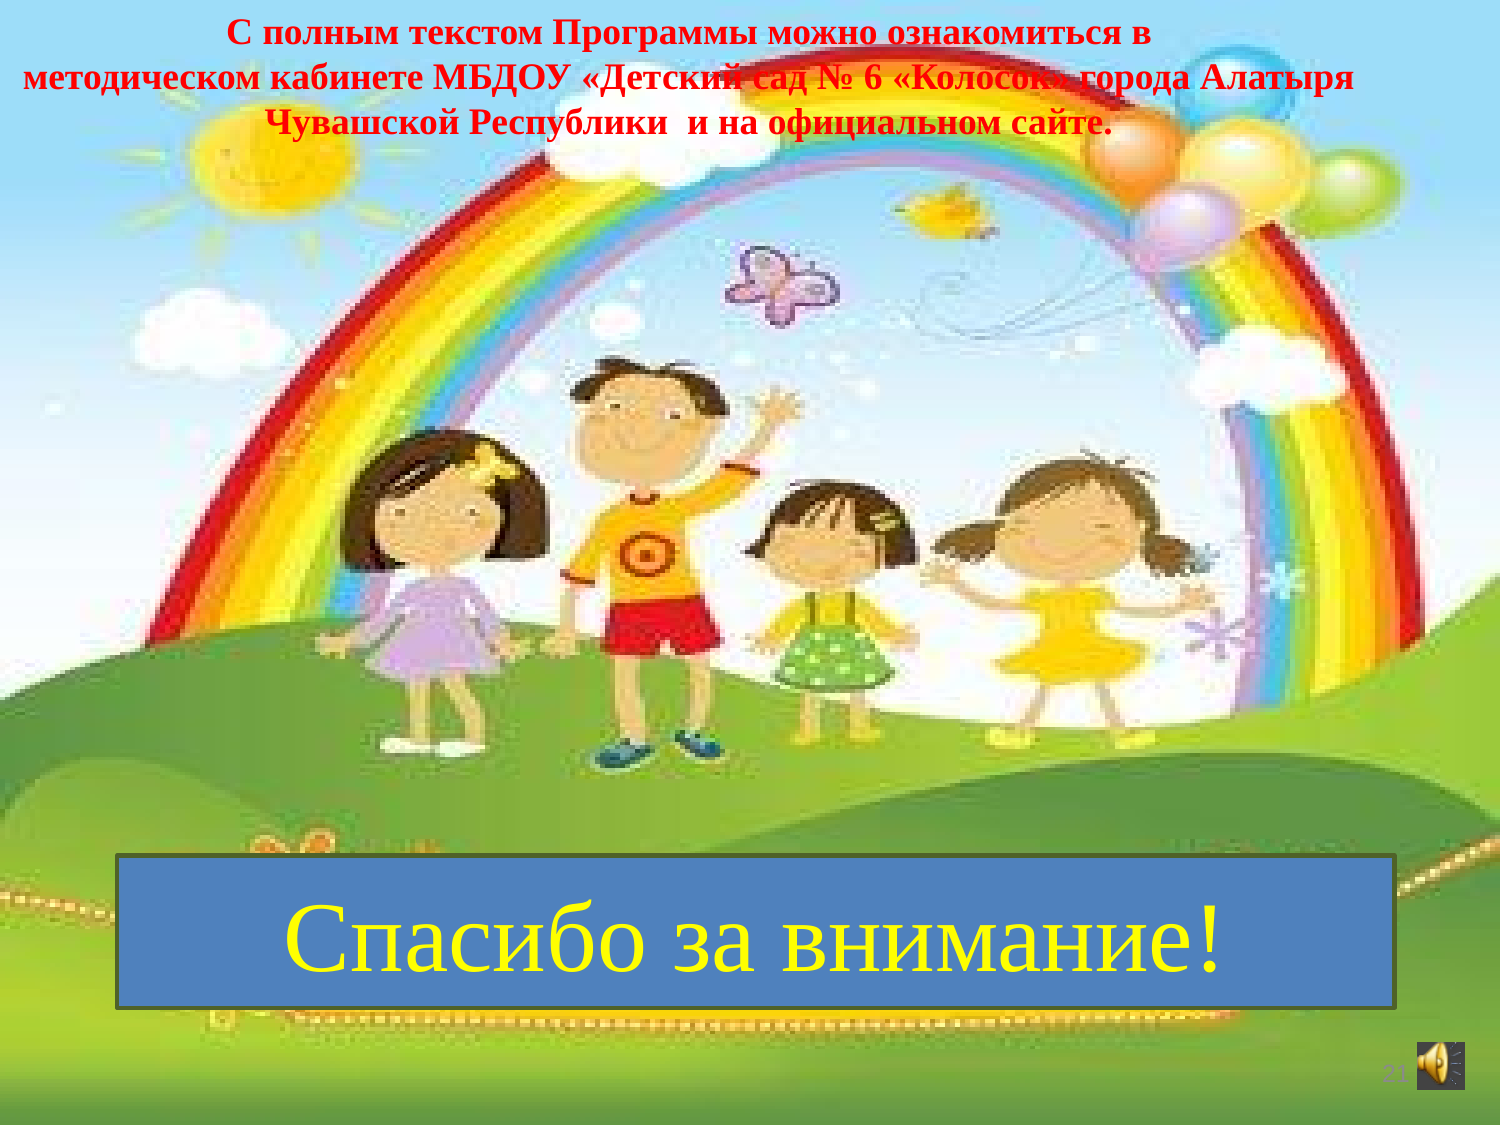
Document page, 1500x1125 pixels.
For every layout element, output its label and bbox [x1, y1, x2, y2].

list [0, 0, 1500, 1125]
picture [1415, 1040, 1467, 1092]
